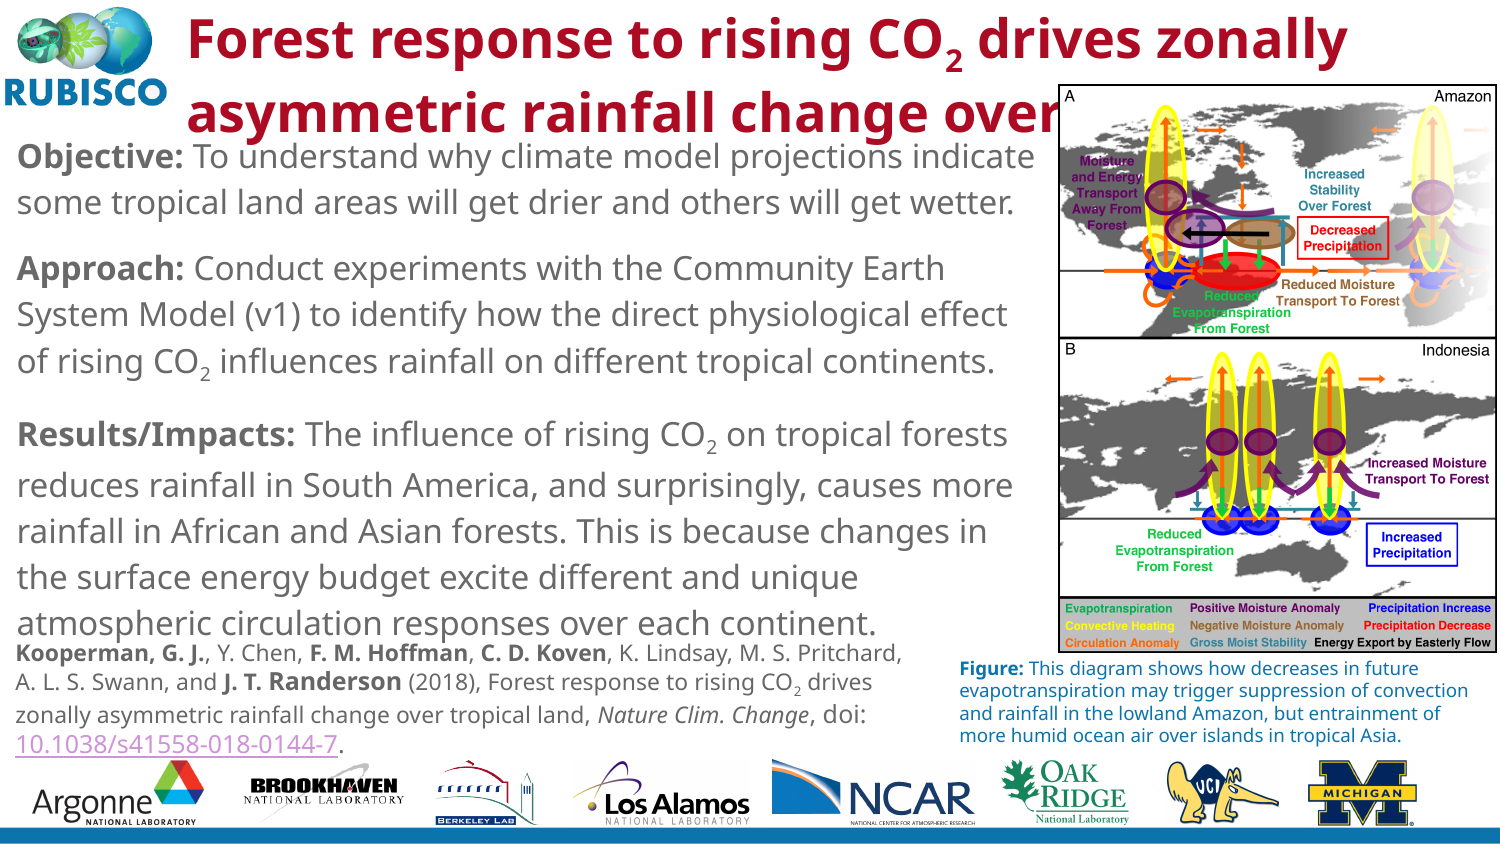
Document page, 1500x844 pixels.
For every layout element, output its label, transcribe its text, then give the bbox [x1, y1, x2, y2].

picture [3, 4, 168, 107]
picture [238, 764, 407, 825]
picture [772, 759, 975, 825]
list Objective: To understand why climate model projections indicate some tropical land areas will get drier and others will get wetter. Approach: Conduct experiments with the Community Earth System Model (v1) to identify how the direct physiological effect of rising CO2 influences rainfall on different tropical continents. Results/Impacts: The influence of rising CO2 on tropical forests reduces rainfall in South America, and surprisingly, causes more rainfall in African and Asian forests. This is because changes in the surface energy budget excite different and unique atmospheric circulation responses over each continent. [1, 126, 1053, 645]
title Forest response to rising CO2 drives zonally asymmetric rainfall change over tropical land [171, 2, 1500, 126]
picture [32, 764, 204, 825]
text_box Kooperman, G. J., Y. Chen, F. M. Hoffman, C. D. Koven, K. Lindsay, M. S. Pritchard, A. L. S. Swann, and J. T. Randerson (2018), Forest response to rising CO2 drives zonally asymmetric rainfall change over tropical land, Nature Clim. Change, doi:10.1038/s41558-018-0144-7. [0, 637, 945, 764]
picture [435, 764, 544, 825]
picture [1308, 760, 1417, 826]
picture [1001, 759, 1129, 825]
picture [1165, 760, 1279, 826]
picture [572, 764, 750, 825]
text_box Figure: This diagram shows how decreases in future evapotranspiration may trigger suppression of convection and rainfall in the lowland Amazon, but entrainment of more humid ocean air over islands in tropical Asia. [944, 650, 1500, 753]
picture [1058, 84, 1497, 653]
